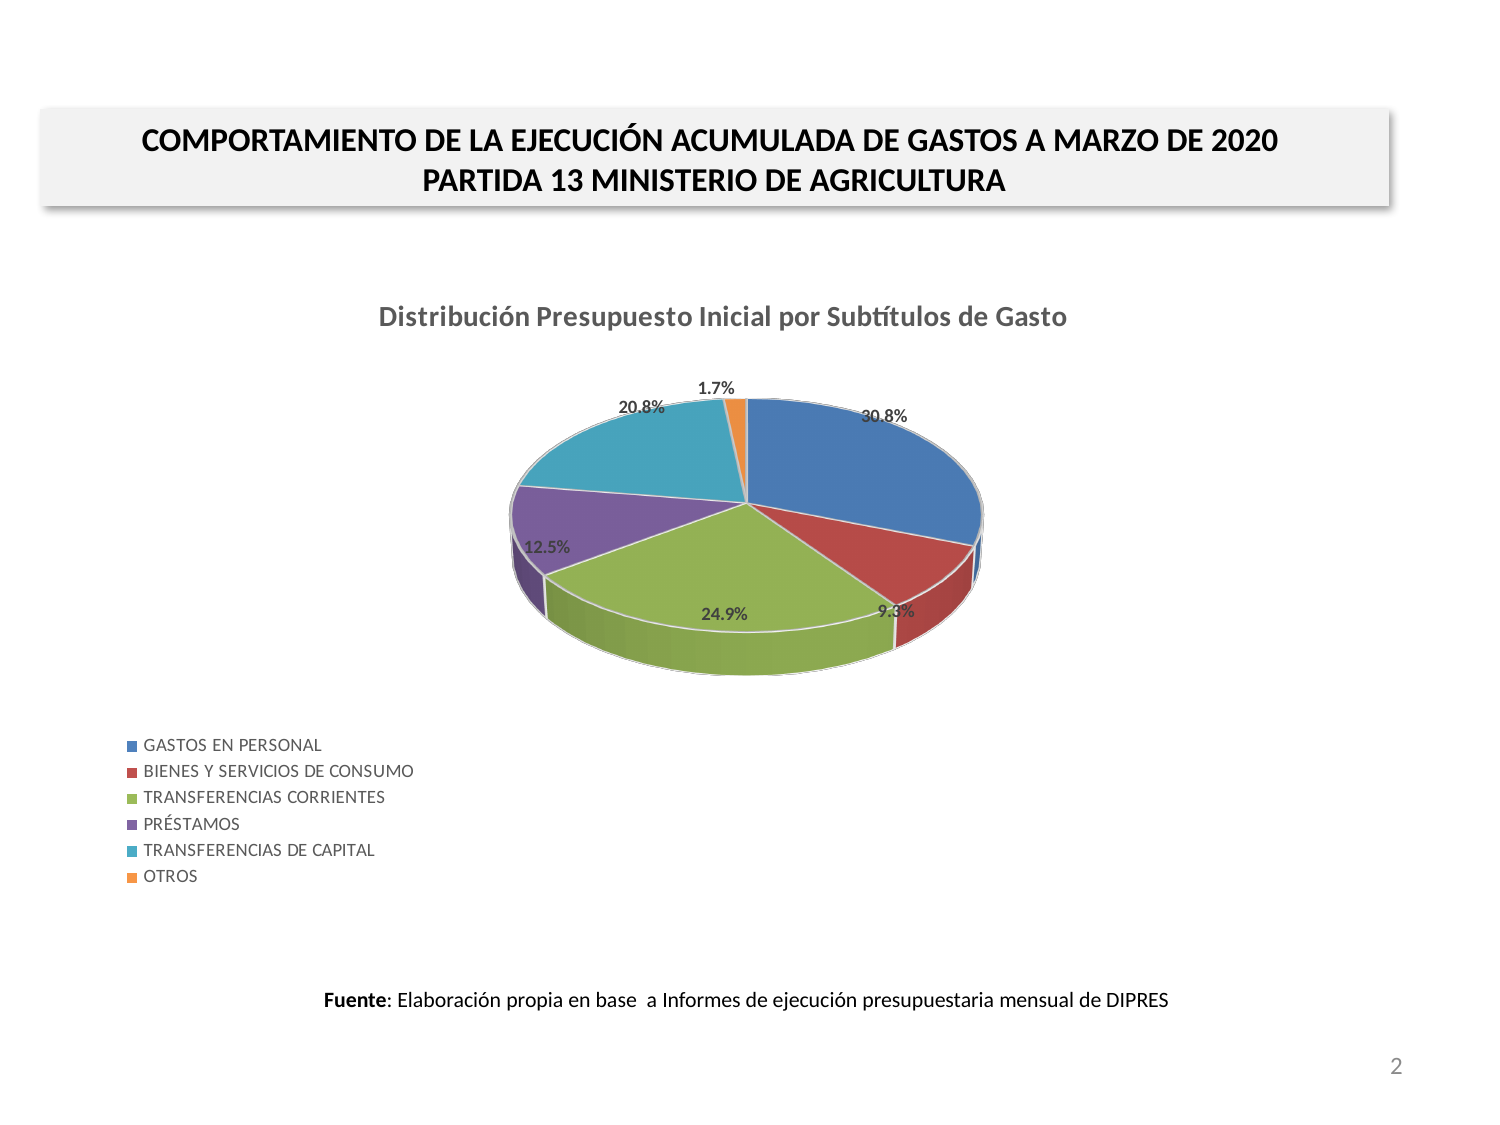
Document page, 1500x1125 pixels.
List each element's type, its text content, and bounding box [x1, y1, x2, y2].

slide_number 2 [1067, 1035, 1418, 1095]
text_box COMPORTAMIENTO DE LA EJECUCIÓN ACUMULADA DE GASTOS A MARZO DE 2020 PARTIDA 13 MINISTERIO DE AGRICULTURA [41, 109, 1389, 206]
chart [58, 274, 1389, 918]
text_box [63, 208, 1414, 1059]
footer Fuente: Elaboración propia en base a Informes de ejecución presupuestaria mensual de DIPRES [110, 968, 1384, 1029]
